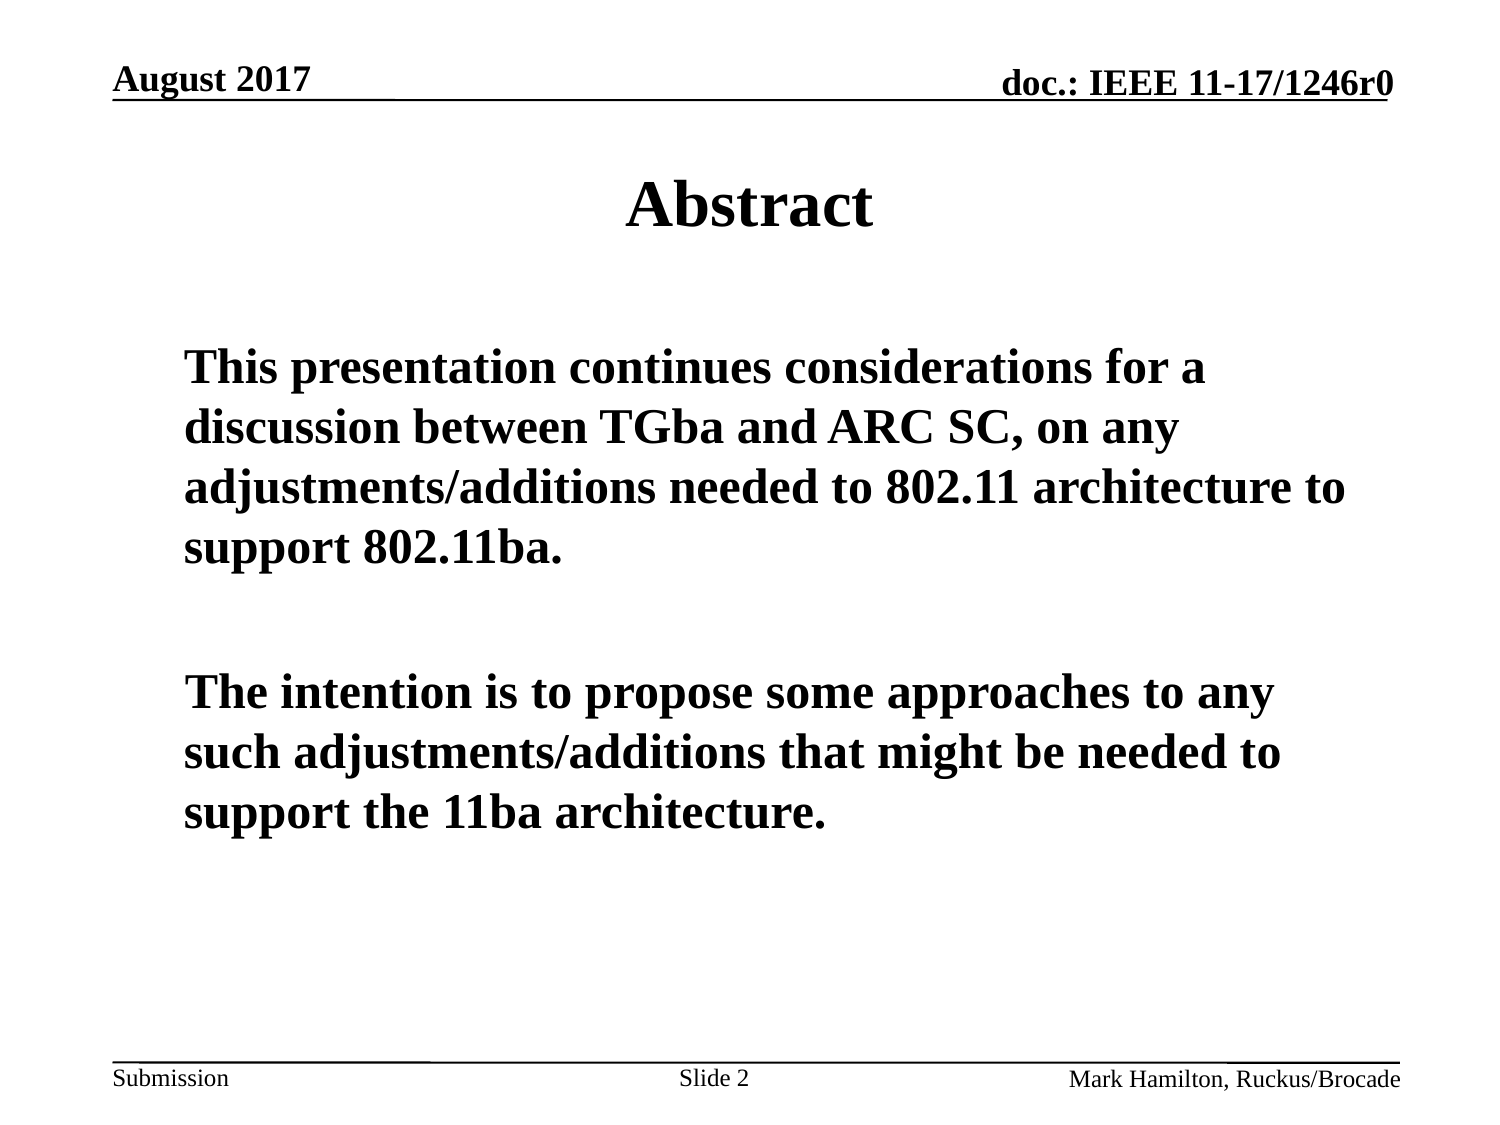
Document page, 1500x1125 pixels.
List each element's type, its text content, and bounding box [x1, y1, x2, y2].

title Abstract [112, 112, 1388, 288]
list This presentation continues considerations for a discussion between TGba and ARC SC, on any adjustments/additions needed to 802.11 architecture to support 802.11ba. The intention is to propose some approaches to any such adjustments/additions that might be needed to support the 11ba architecture. [111, 326, 1388, 1002]
footer Mark Hamilton, Ruckus/Brocade [773, 1062, 1402, 1094]
